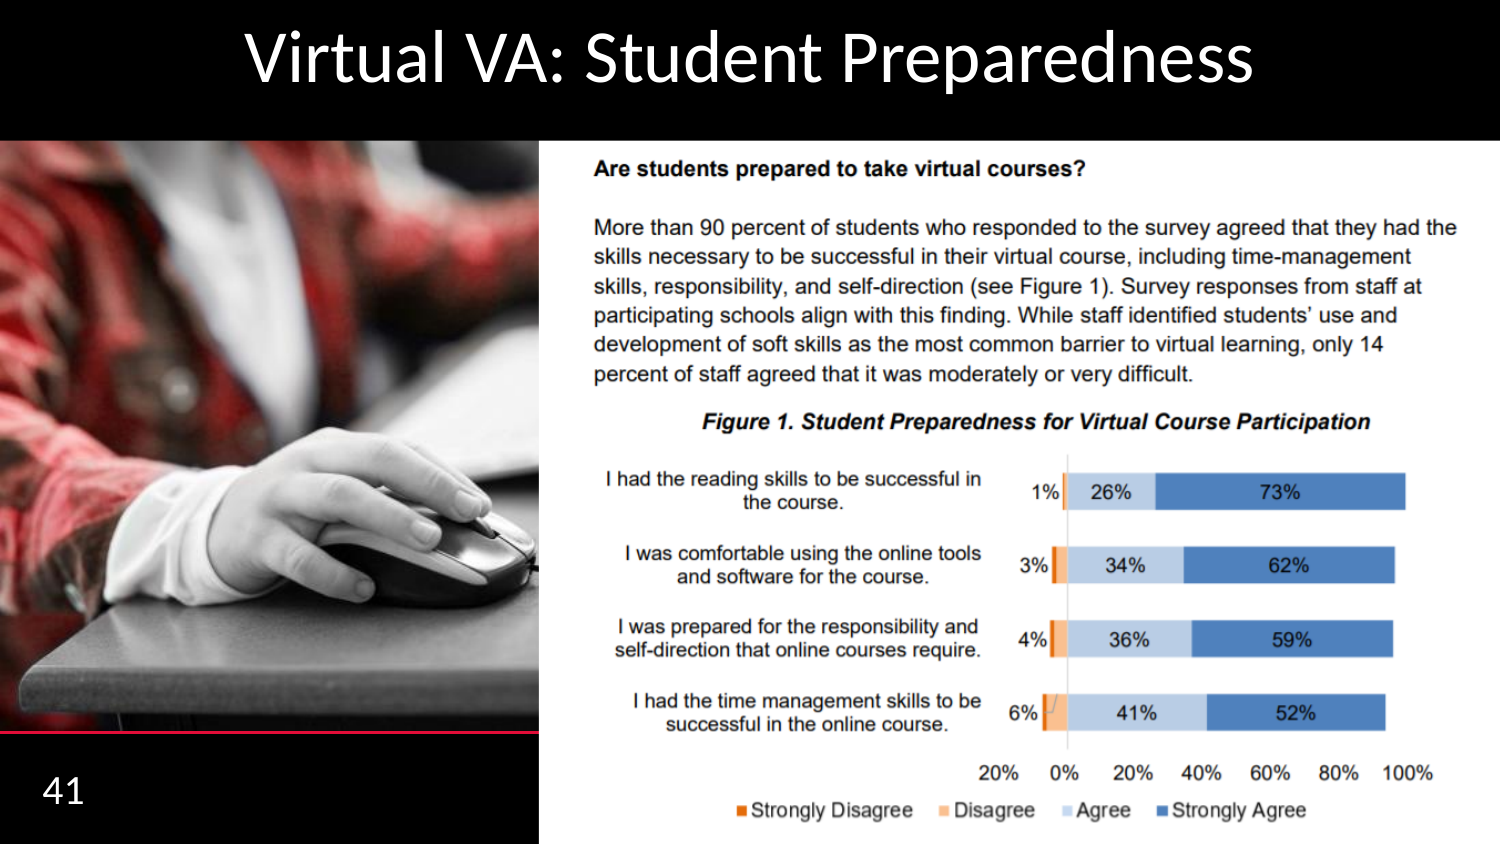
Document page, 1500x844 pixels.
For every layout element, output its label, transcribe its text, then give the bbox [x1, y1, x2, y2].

title Virtual VA: Student Preparedness [0, 0, 1500, 141]
picture [0, 139, 1500, 844]
